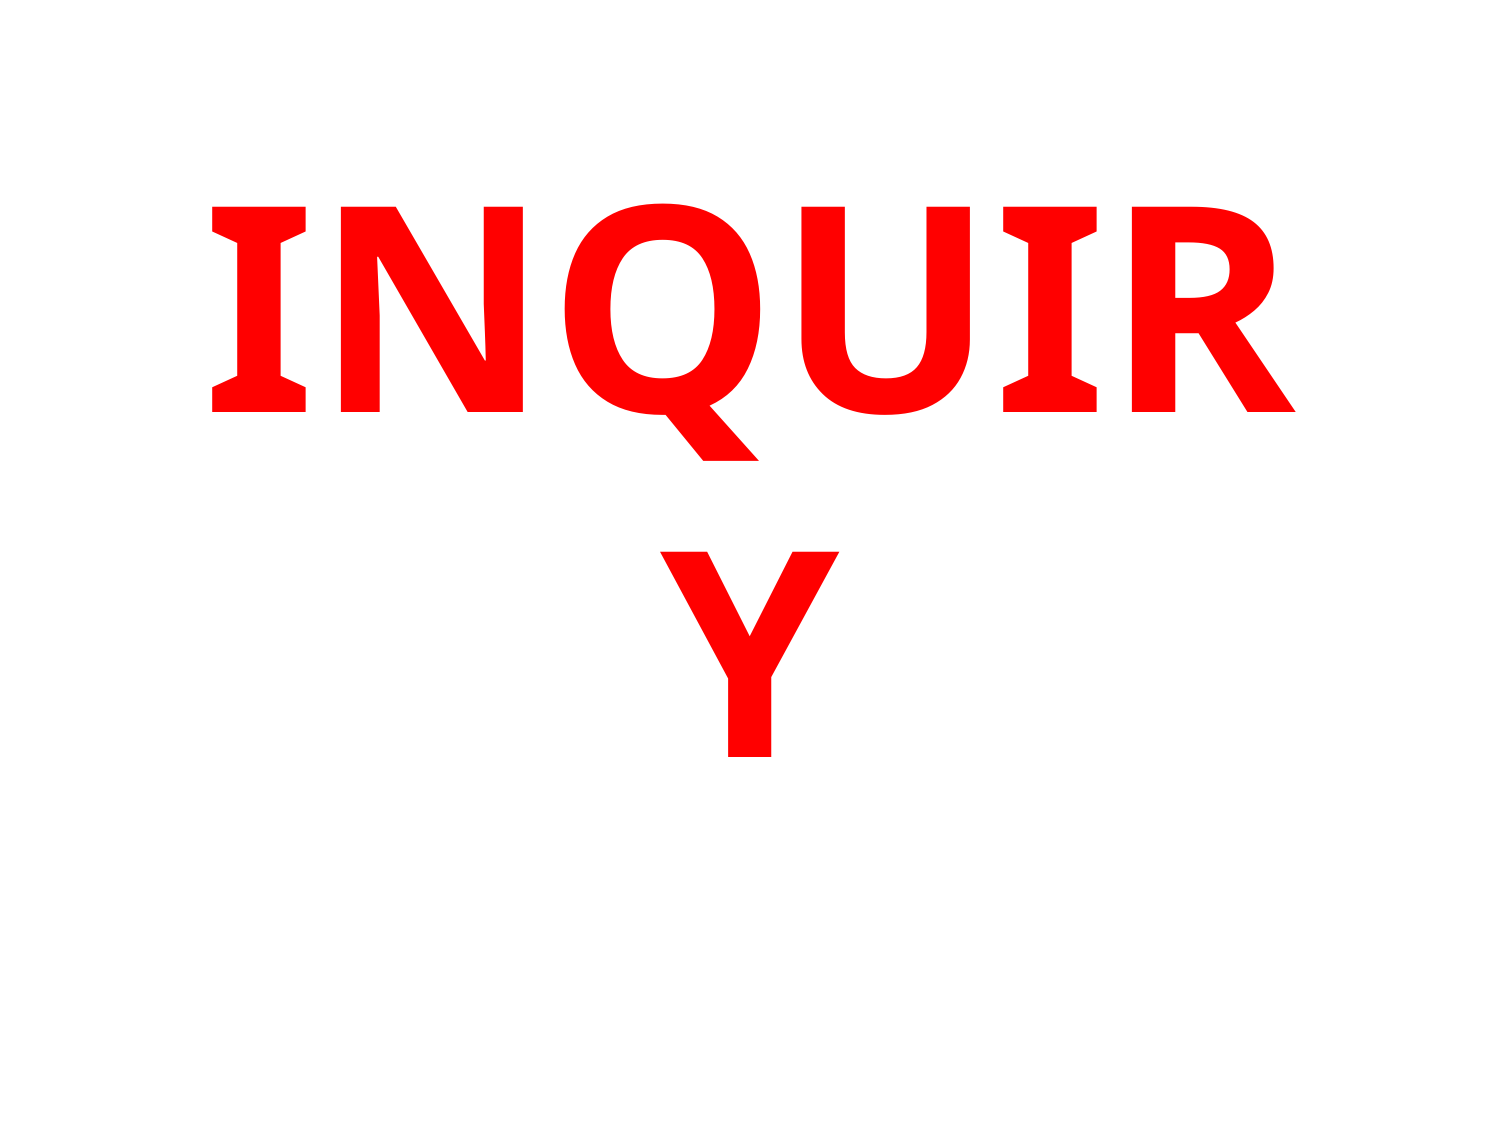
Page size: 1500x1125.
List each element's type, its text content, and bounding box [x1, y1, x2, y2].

title INQUIRY [112, 349, 1388, 591]
